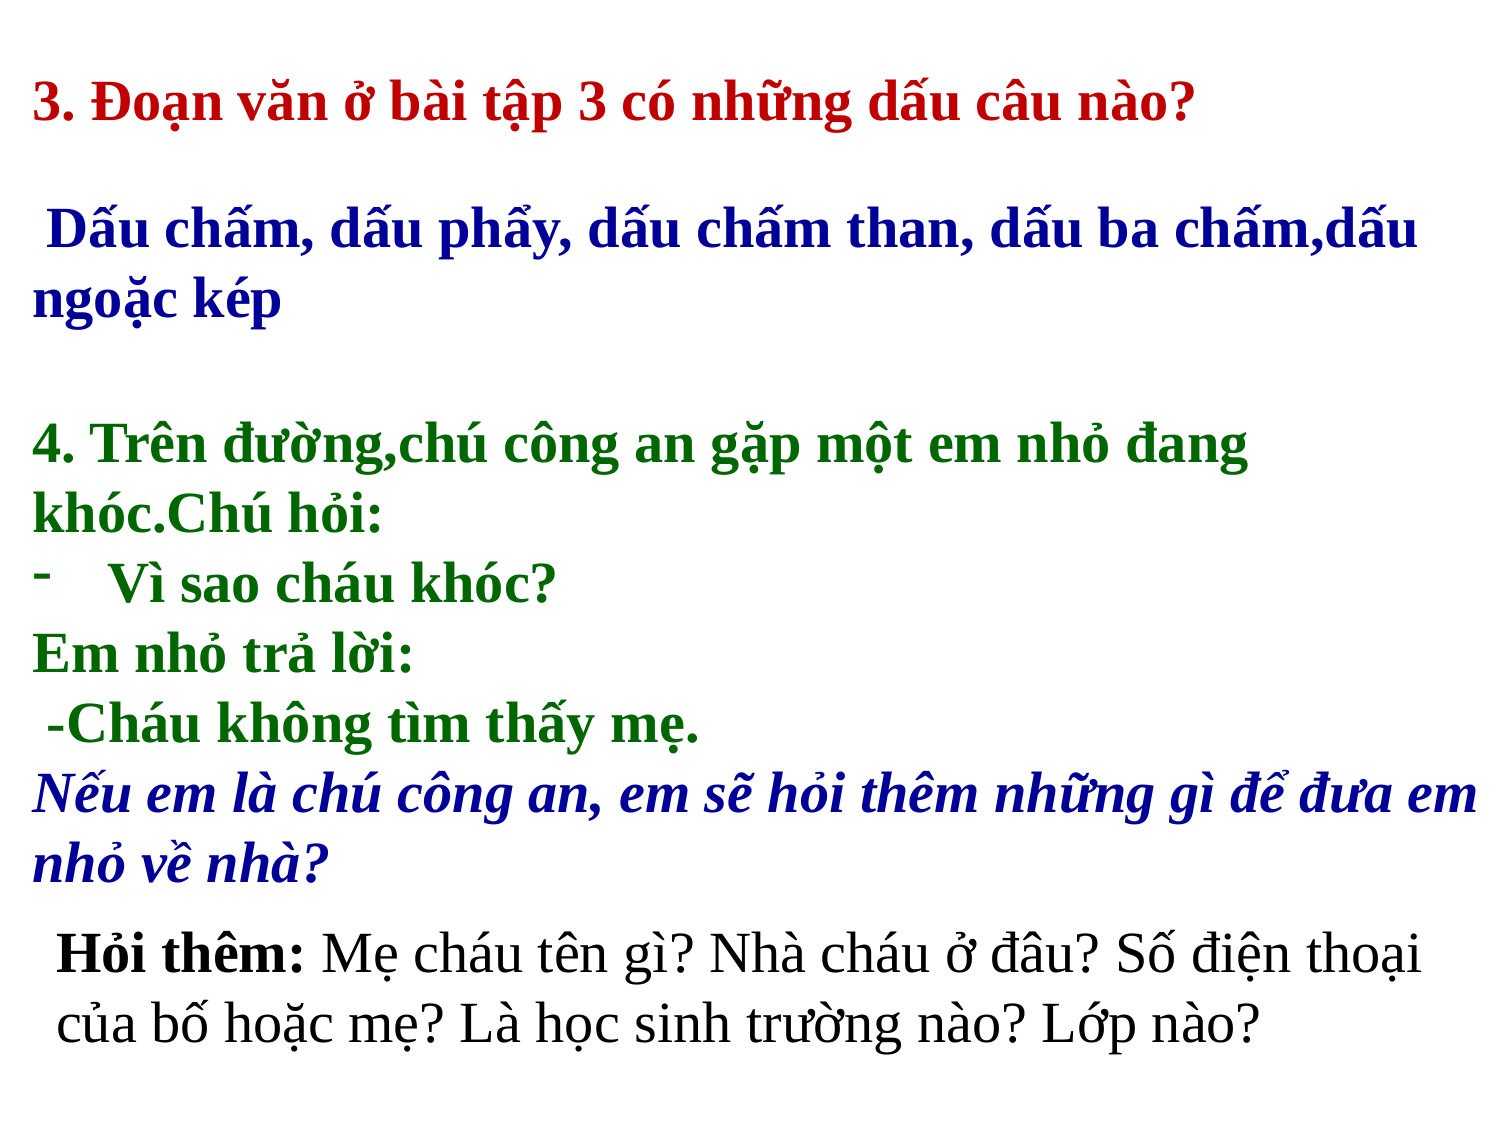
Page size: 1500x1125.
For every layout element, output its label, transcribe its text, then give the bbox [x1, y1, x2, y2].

text_box Dấu chấm, dấu phẩy, dấu chấm than, dấu ba chấm,dấu ngoặc kép [17, 181, 1500, 336]
text_box 4. Trên đường,chú công an gặp một em nhỏ đang khóc.Chú hỏi: Vì sao cháu khóc? Em nhỏ trả lời: -Cháu không tìm thấy mẹ. Nếu em là chú công an, em sẽ hỏi thêm những gì để đưa em nhỏ về nhà? [17, 397, 1500, 902]
text_box 3. Đoạn văn ở bài tập 3 có những dấu câu nào? [17, 54, 1500, 140]
text_box Hỏi thêm: Mẹ cháu tên gì? Nhà cháu ở đâu? Số điện thoại của bố hoặc mẹ? Là học sinh trường nào? Lớp nào? [41, 907, 1447, 1062]
